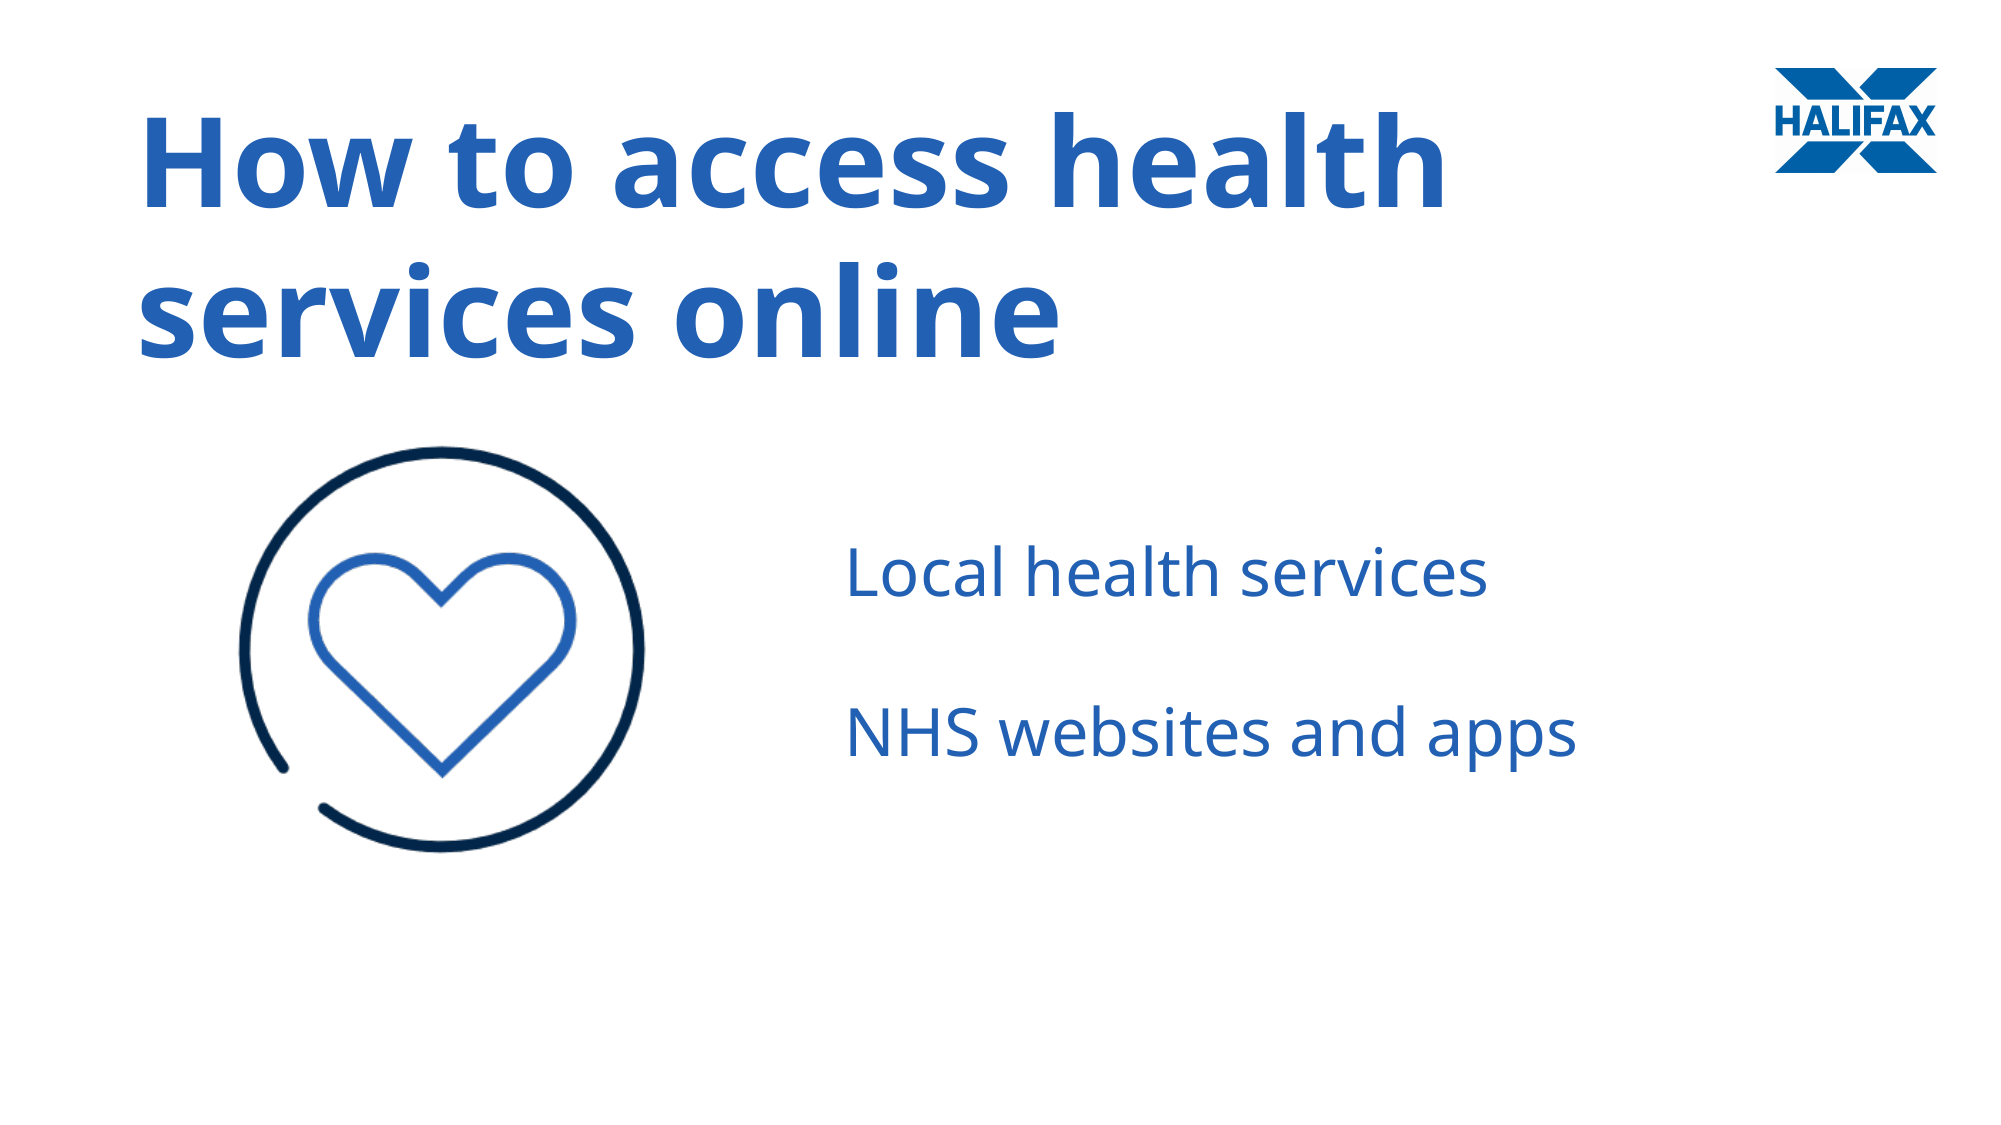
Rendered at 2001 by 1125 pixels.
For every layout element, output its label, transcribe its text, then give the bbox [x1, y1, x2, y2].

picture [1775, 68, 1937, 173]
list Local health services NHS websites and apps [830, 328, 1879, 972]
picture [121, 327, 764, 972]
list How to access health services online [121, 75, 1579, 221]
